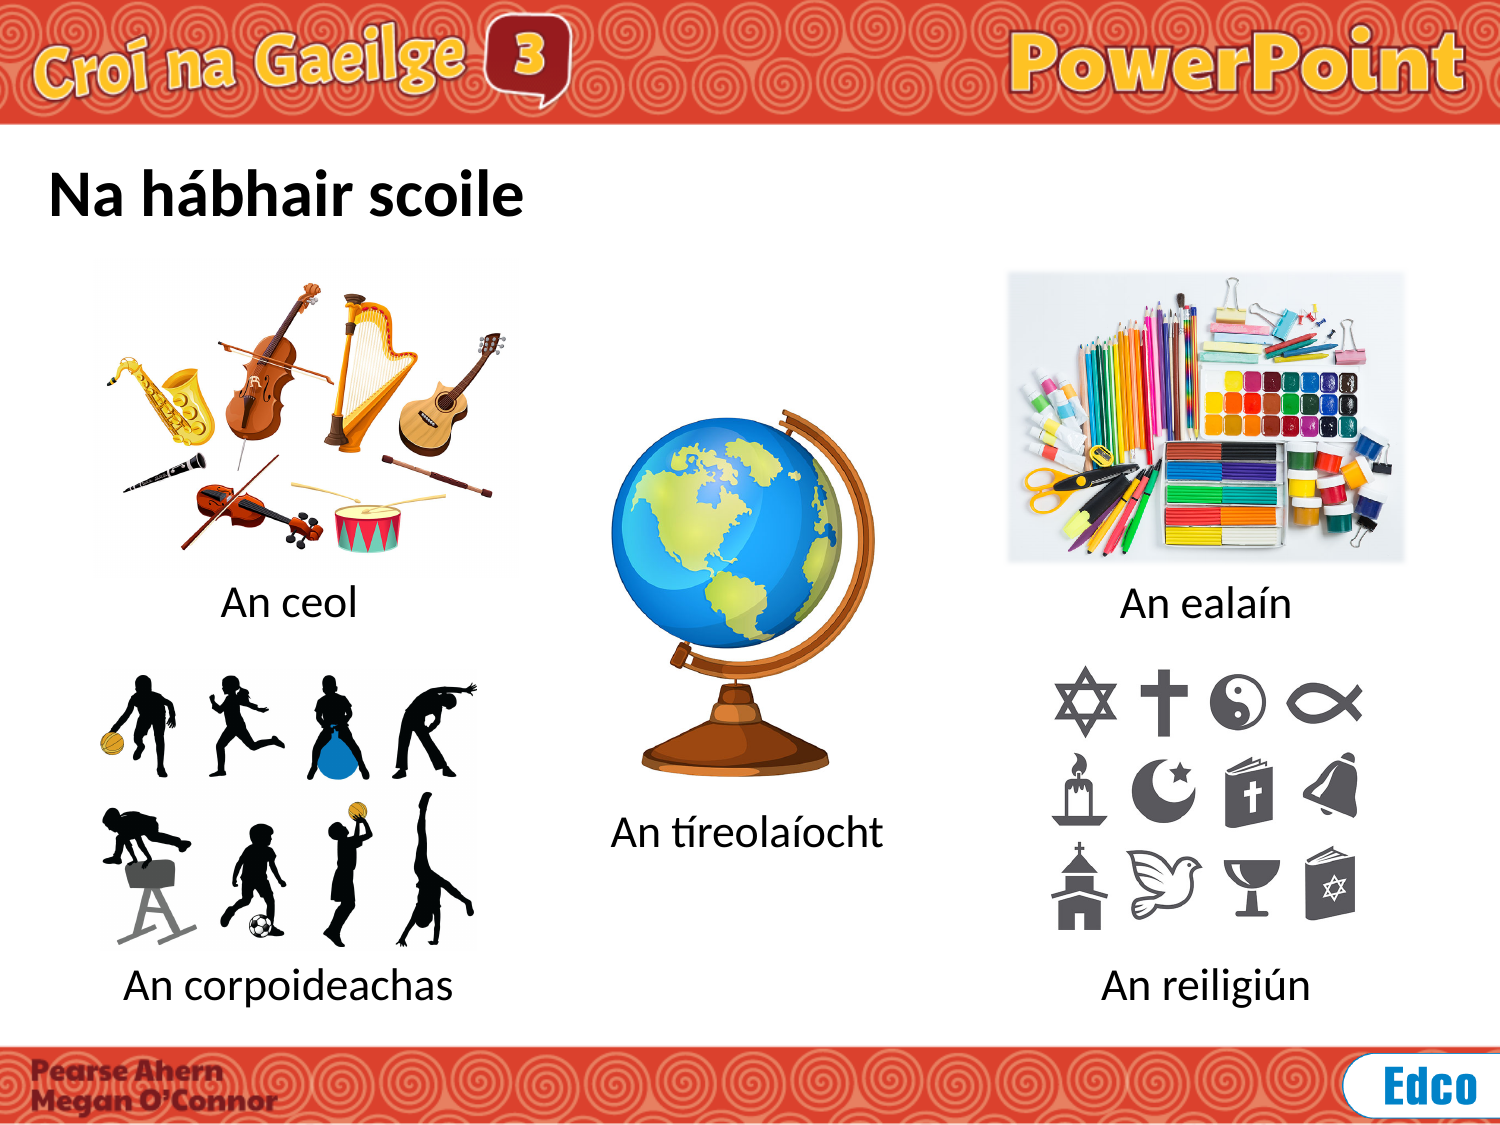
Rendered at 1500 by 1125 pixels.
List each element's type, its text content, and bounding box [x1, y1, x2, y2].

text_box An ceol [0, 564, 531, 635]
text_box An ealaín [952, 565, 1500, 636]
picture [0, 0, 1500, 1125]
text_box An reiligiún [861, 947, 1500, 1018]
text_box An tíreolaíocht [477, 794, 1022, 865]
text_box Na hábhair scoile [33, 142, 1462, 238]
text_box An corpoideachas [0, 947, 639, 1018]
